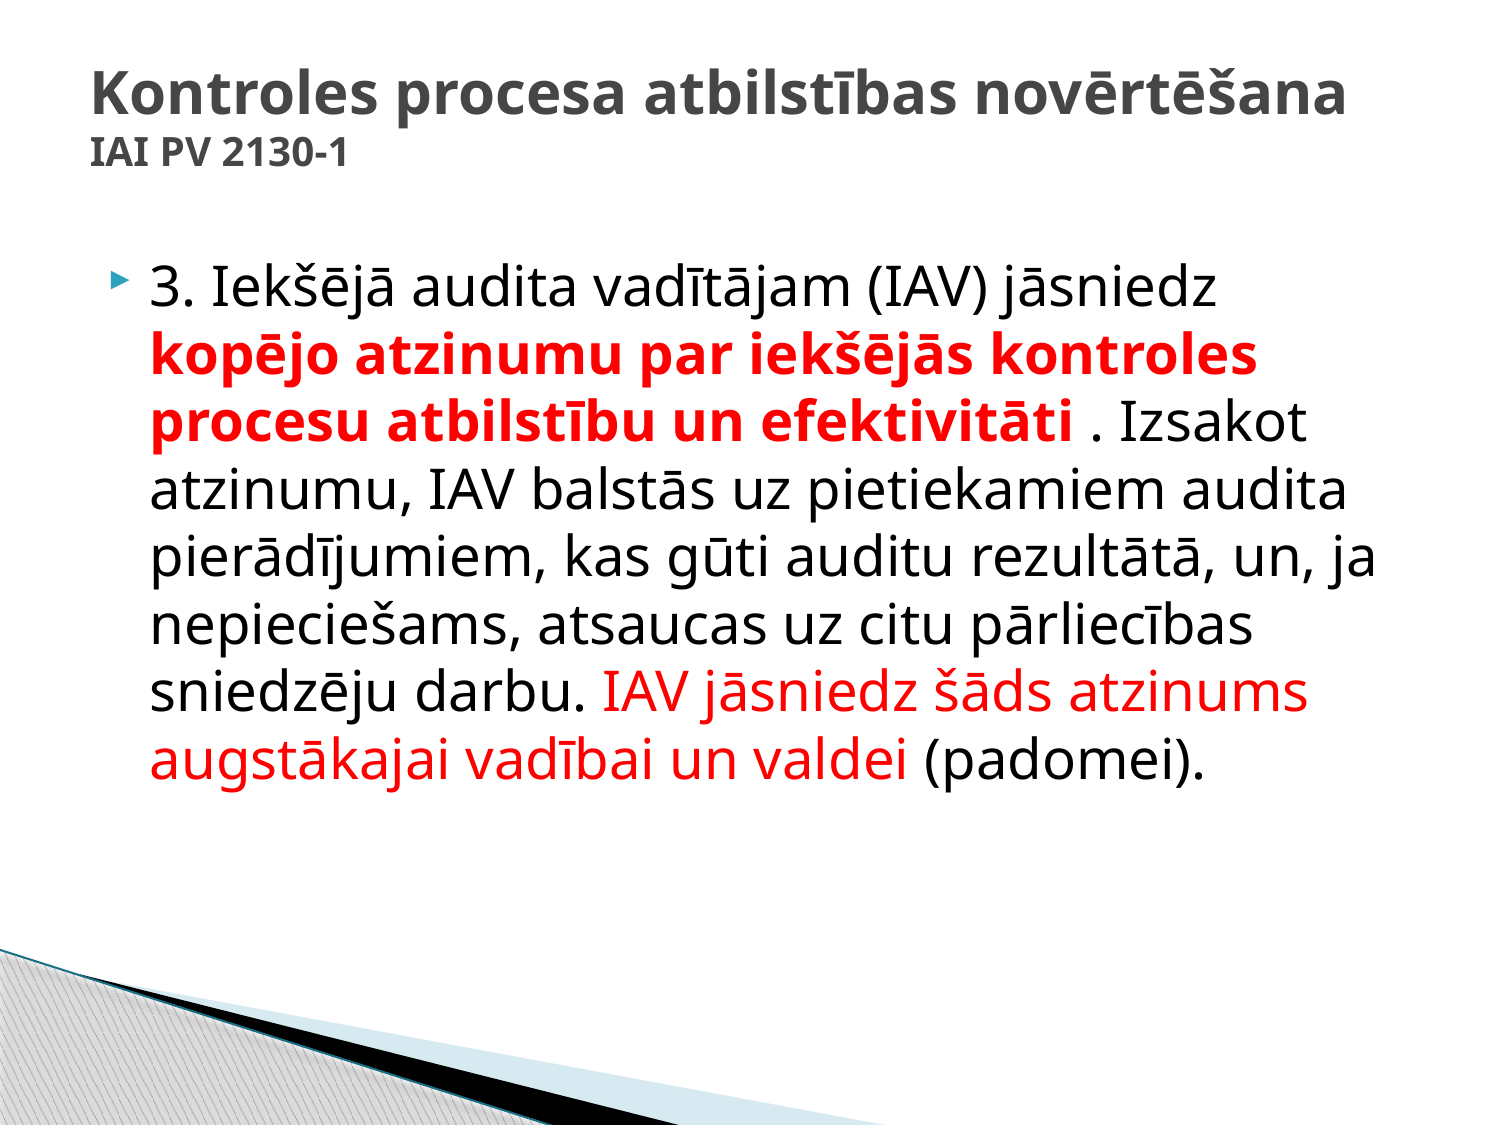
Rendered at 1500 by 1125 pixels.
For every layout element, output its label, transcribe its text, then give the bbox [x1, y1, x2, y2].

list 3. Iekšējā audita vadītājam (IAV) jāsniedz kopējo atzinumu par iekšējās kontroles procesu atbilstību un efektivitāti . Izsakot atzinumu, IAV balstās uz pietiekamiem audita pierādījumiem, kas gūti auditu rezultātā, un, ja nepieciešams, atsaucas uz citu pārliecības sniedzēju darbu. IAV jāsniedz šāds atzinums augstākajai vadībai un valdei (padomei). [75, 243, 1425, 986]
title Kontroles procesa atbilstības novērtēšana IAI PV 2130-1 [75, 45, 1425, 233]
